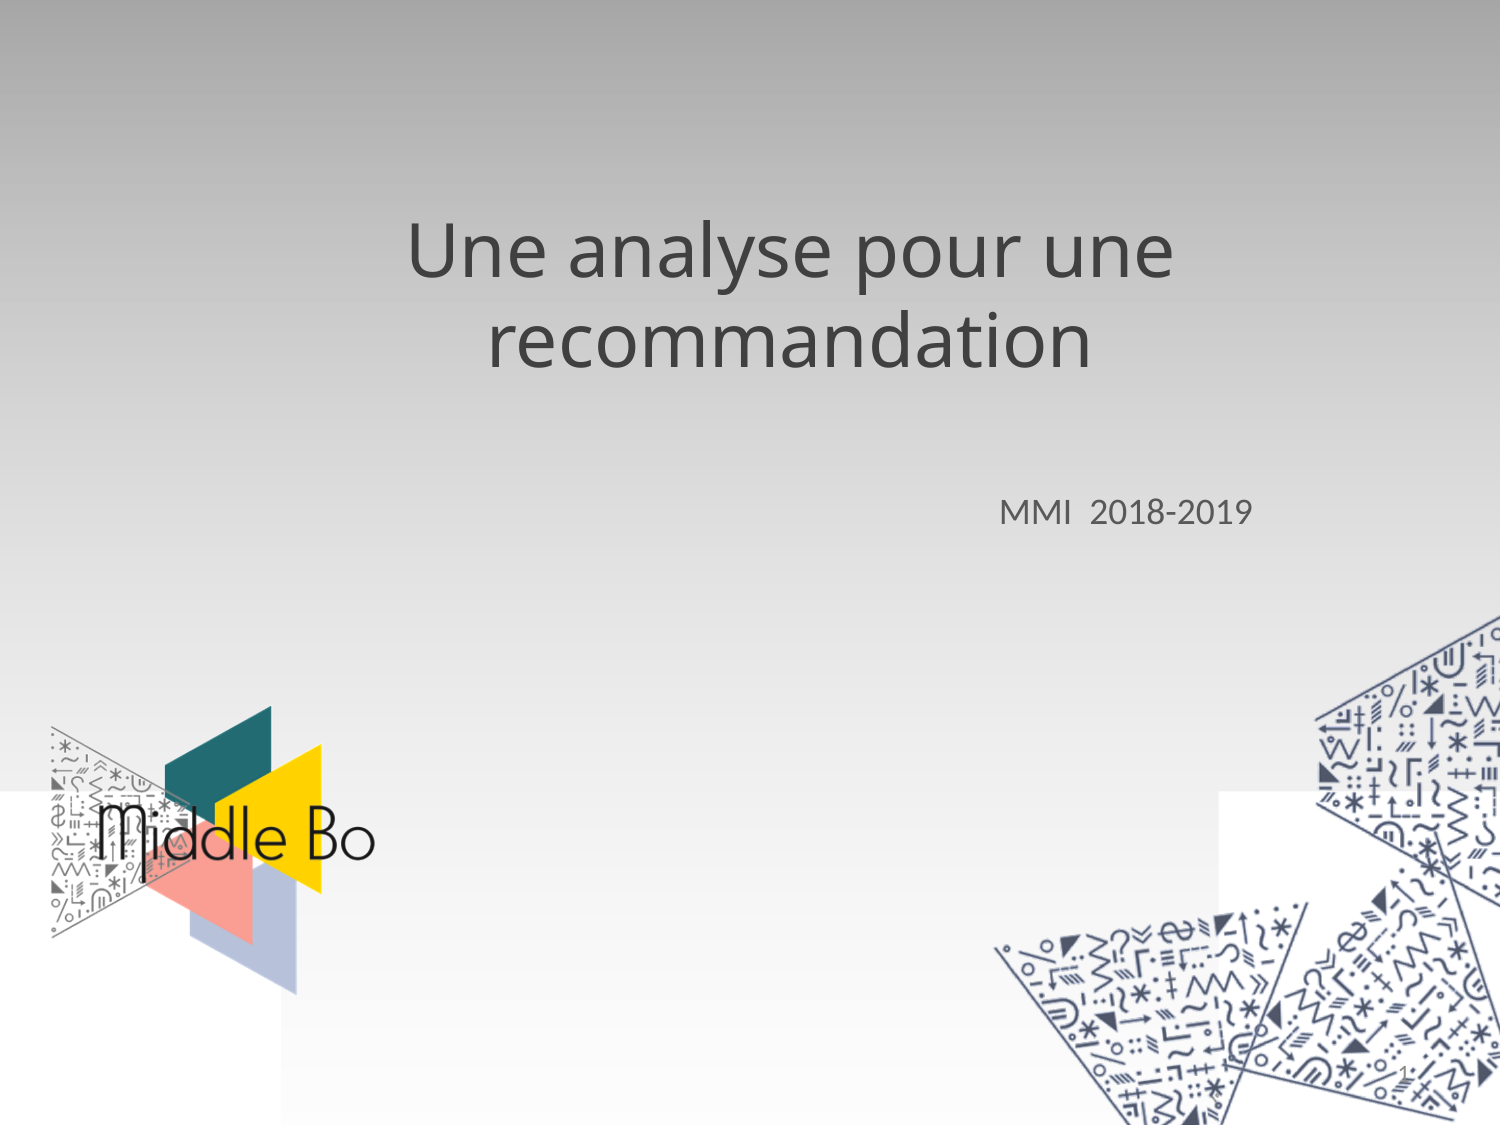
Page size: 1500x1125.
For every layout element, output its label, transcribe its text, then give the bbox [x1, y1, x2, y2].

title Une analyse pour une recommandation [324, 125, 1257, 461]
subtitle MMI 2018-2019 [868, 479, 1384, 609]
slide_number 1 [1074, 1042, 1425, 1103]
picture [962, 573, 1500, 1125]
picture [41, 704, 389, 997]
